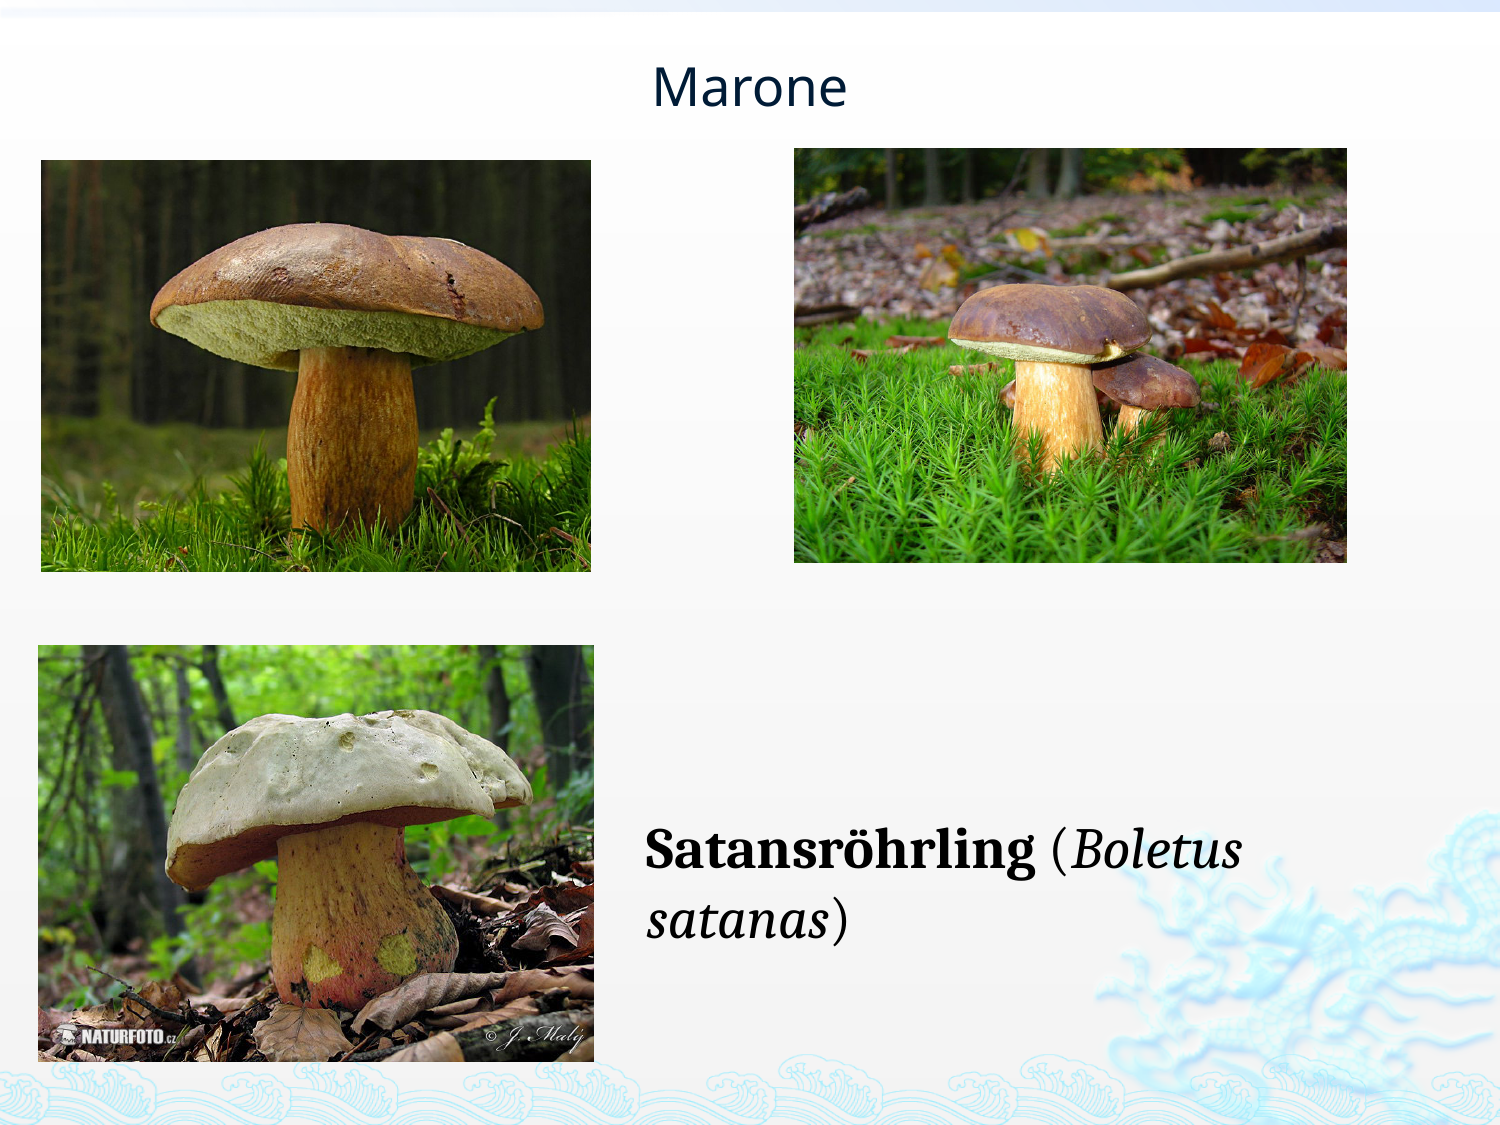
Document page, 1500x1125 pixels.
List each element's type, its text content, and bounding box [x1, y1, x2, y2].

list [40, 160, 591, 572]
text_box Satansröhrling (Boletus satanas) [631, 803, 1282, 958]
picture [37, 644, 594, 1063]
picture [794, 148, 1347, 563]
title Marone [75, 45, 1425, 126]
